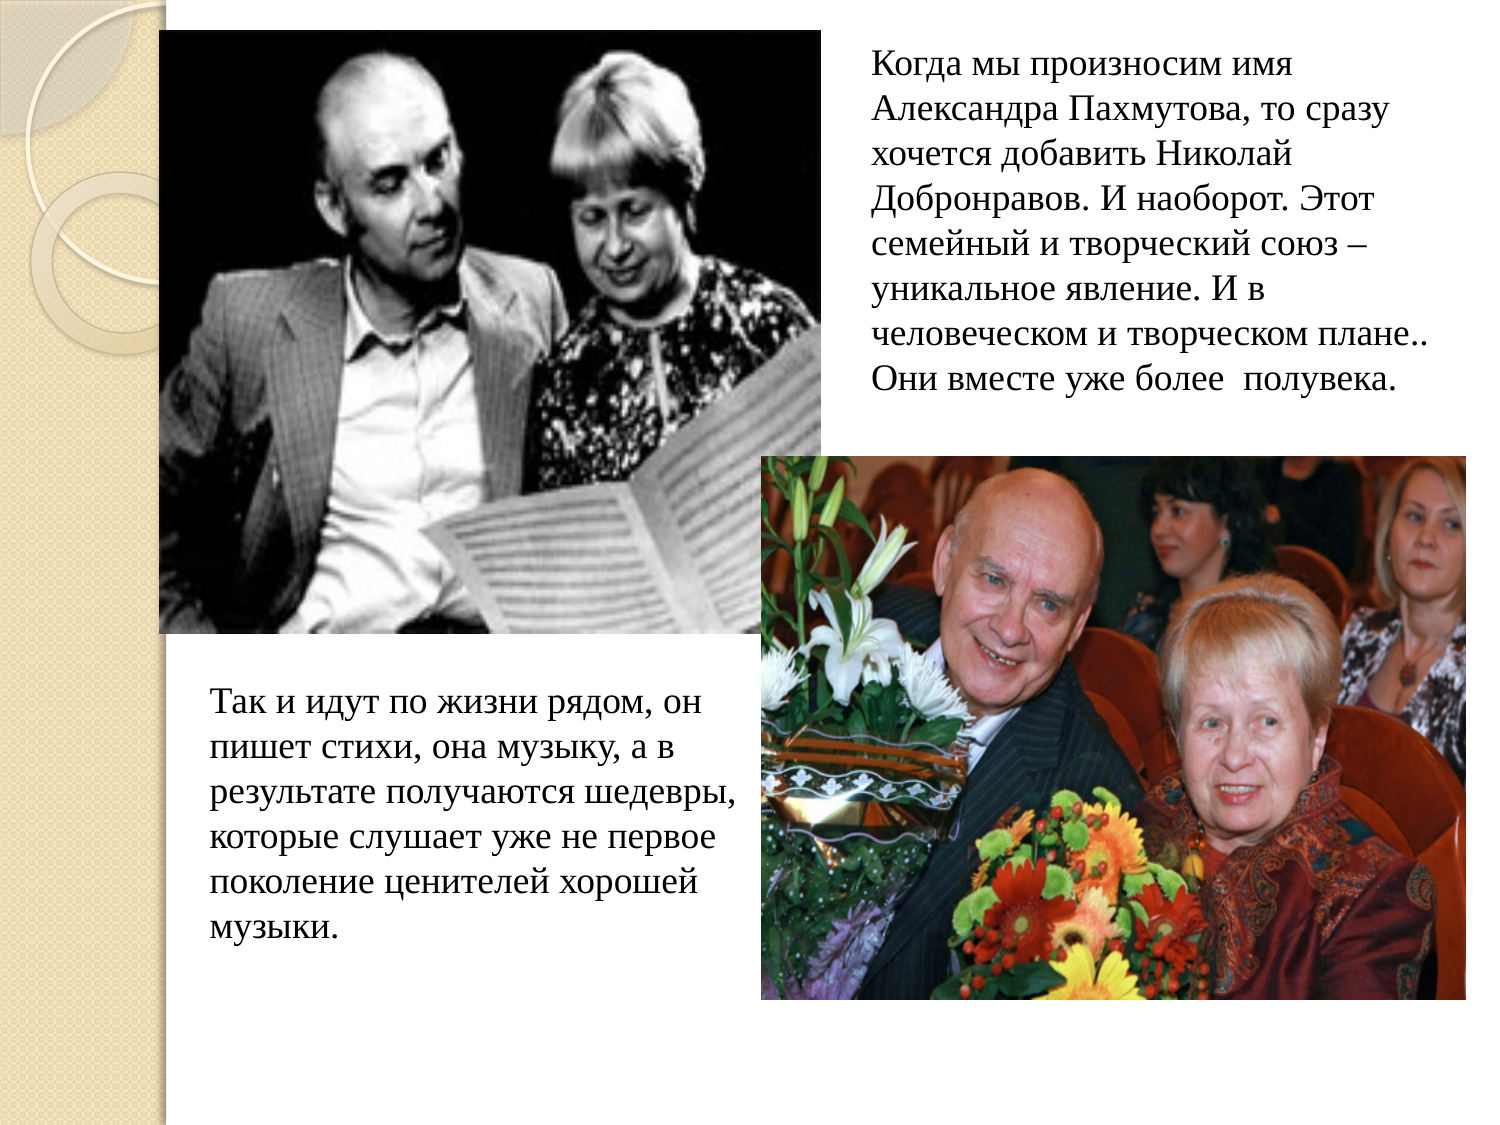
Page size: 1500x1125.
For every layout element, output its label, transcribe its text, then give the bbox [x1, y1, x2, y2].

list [158, 30, 822, 634]
text_box Так и идут по жизни рядом, он пишет стихи, она музыку, а в результате получаются шедевры, которые слушает уже не первое поколение ценителей хорошей музыки. [194, 668, 754, 954]
text_box Когда мы произносим имя Александра Пахмутова, то сразу хочется добавить Николай Добронравов. И наоборот. Этот семейный и творческий союз – уникальное явление. И в человеческом и творческом плане.. Они вместе уже более полувека. [856, 30, 1471, 406]
text_box [825, 30, 1471, 460]
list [761, 455, 1466, 1000]
